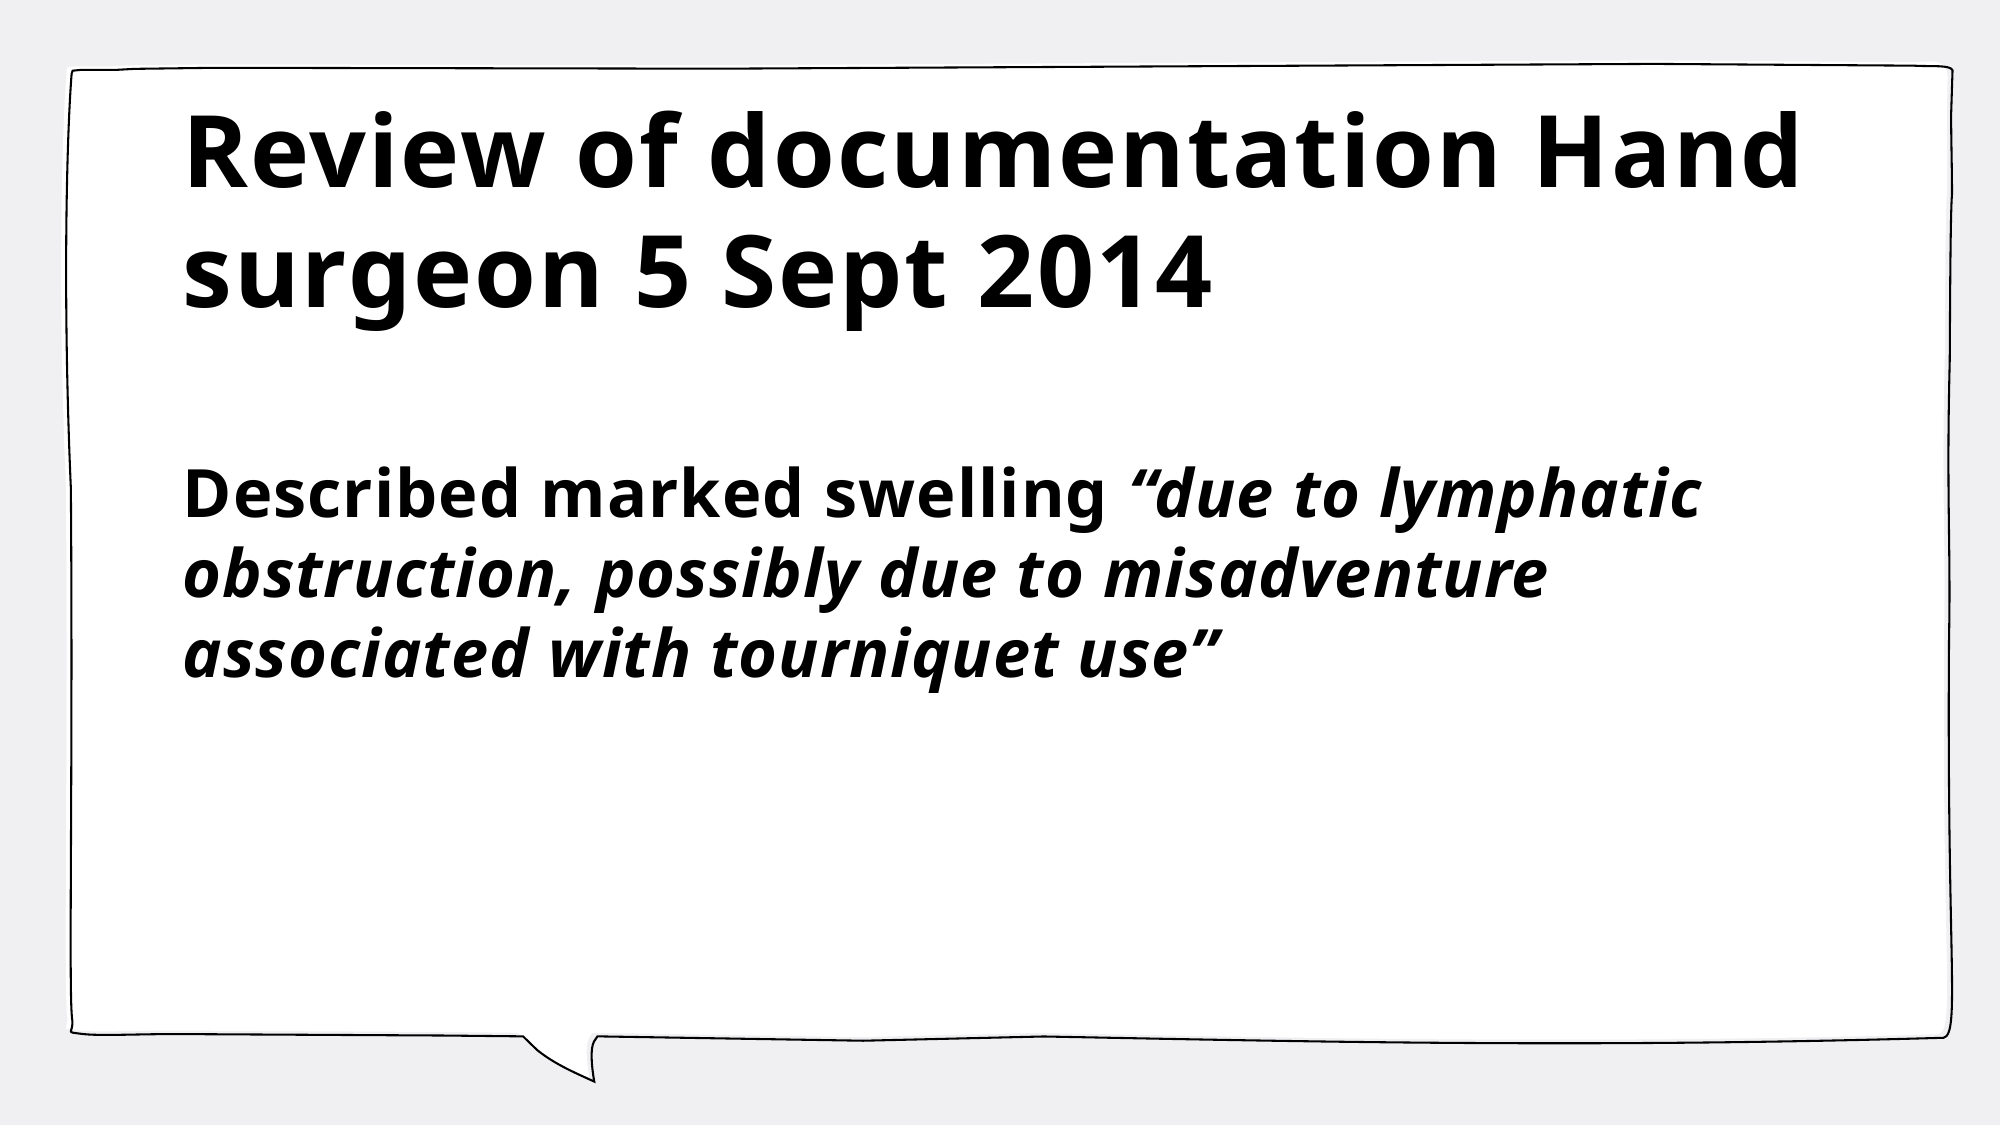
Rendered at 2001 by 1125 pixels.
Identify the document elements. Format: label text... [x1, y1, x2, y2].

title Review of documentation Hand surgeon 5 Sept 2014 [167, 91, 1863, 324]
list Described marked swelling “due to lymphatic obstruction, possibly due to misadventure associated with tourniquet use” [167, 342, 1863, 971]
